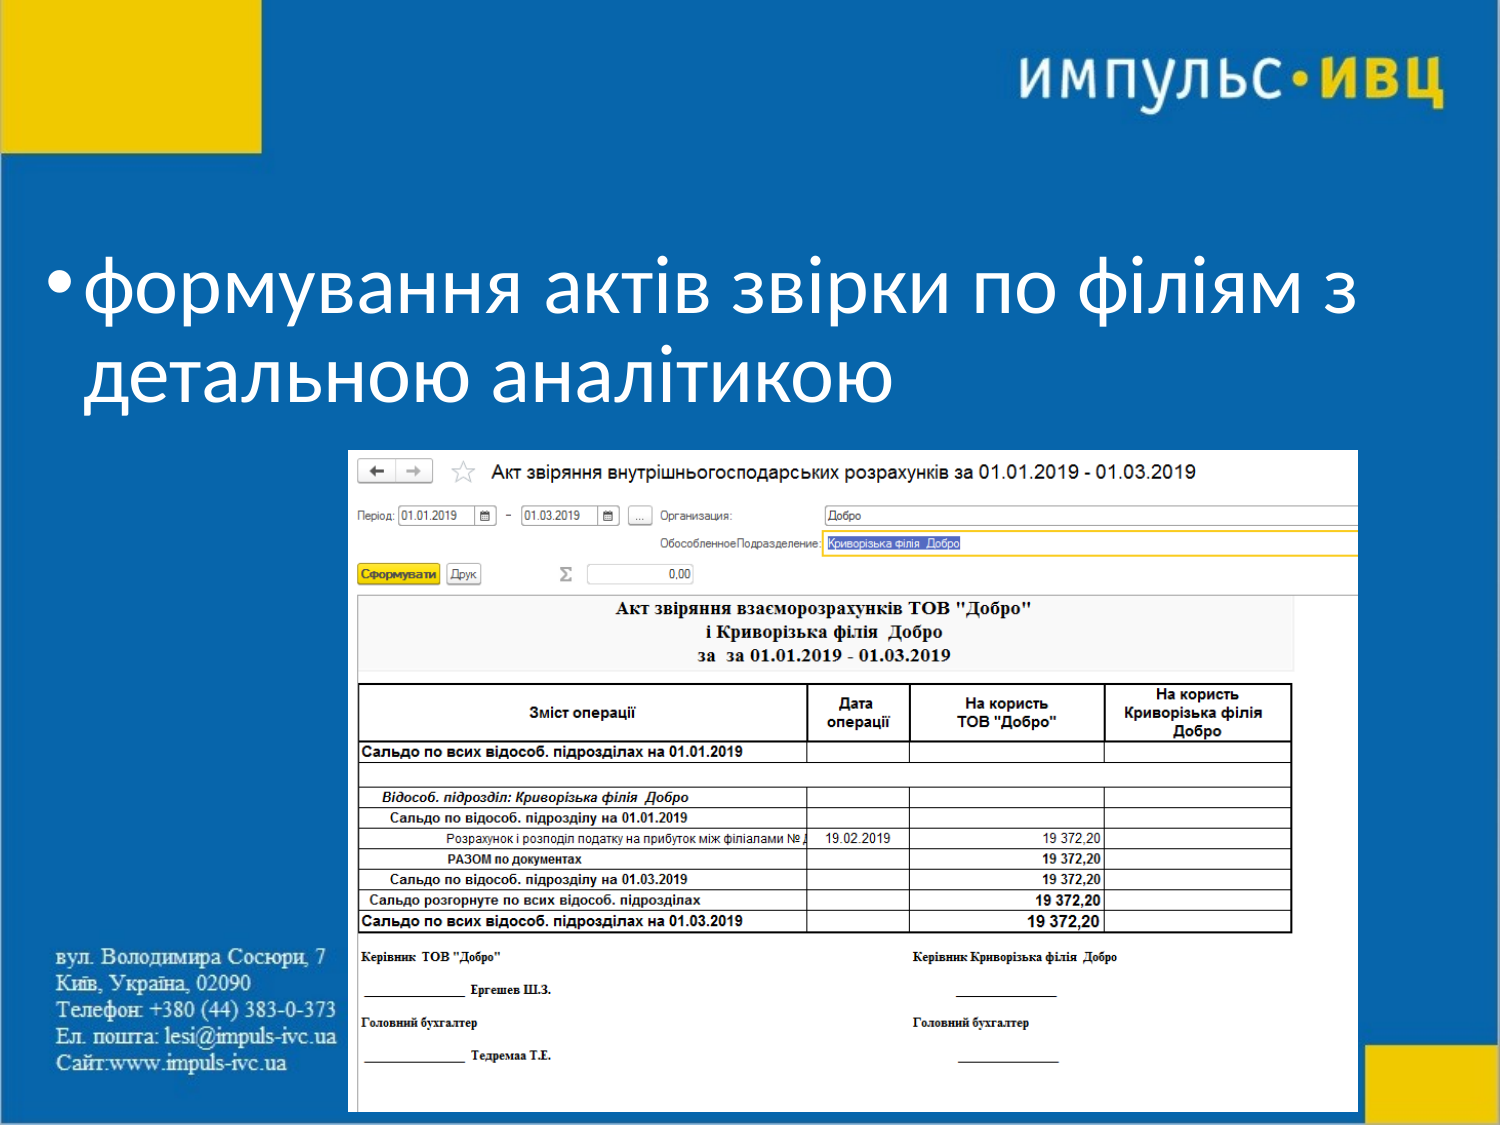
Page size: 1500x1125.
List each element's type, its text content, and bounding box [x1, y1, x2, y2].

picture [0, 0, 1500, 1125]
list формування актів звірки по філіям з детальною аналітикою [30, 233, 1470, 1014]
